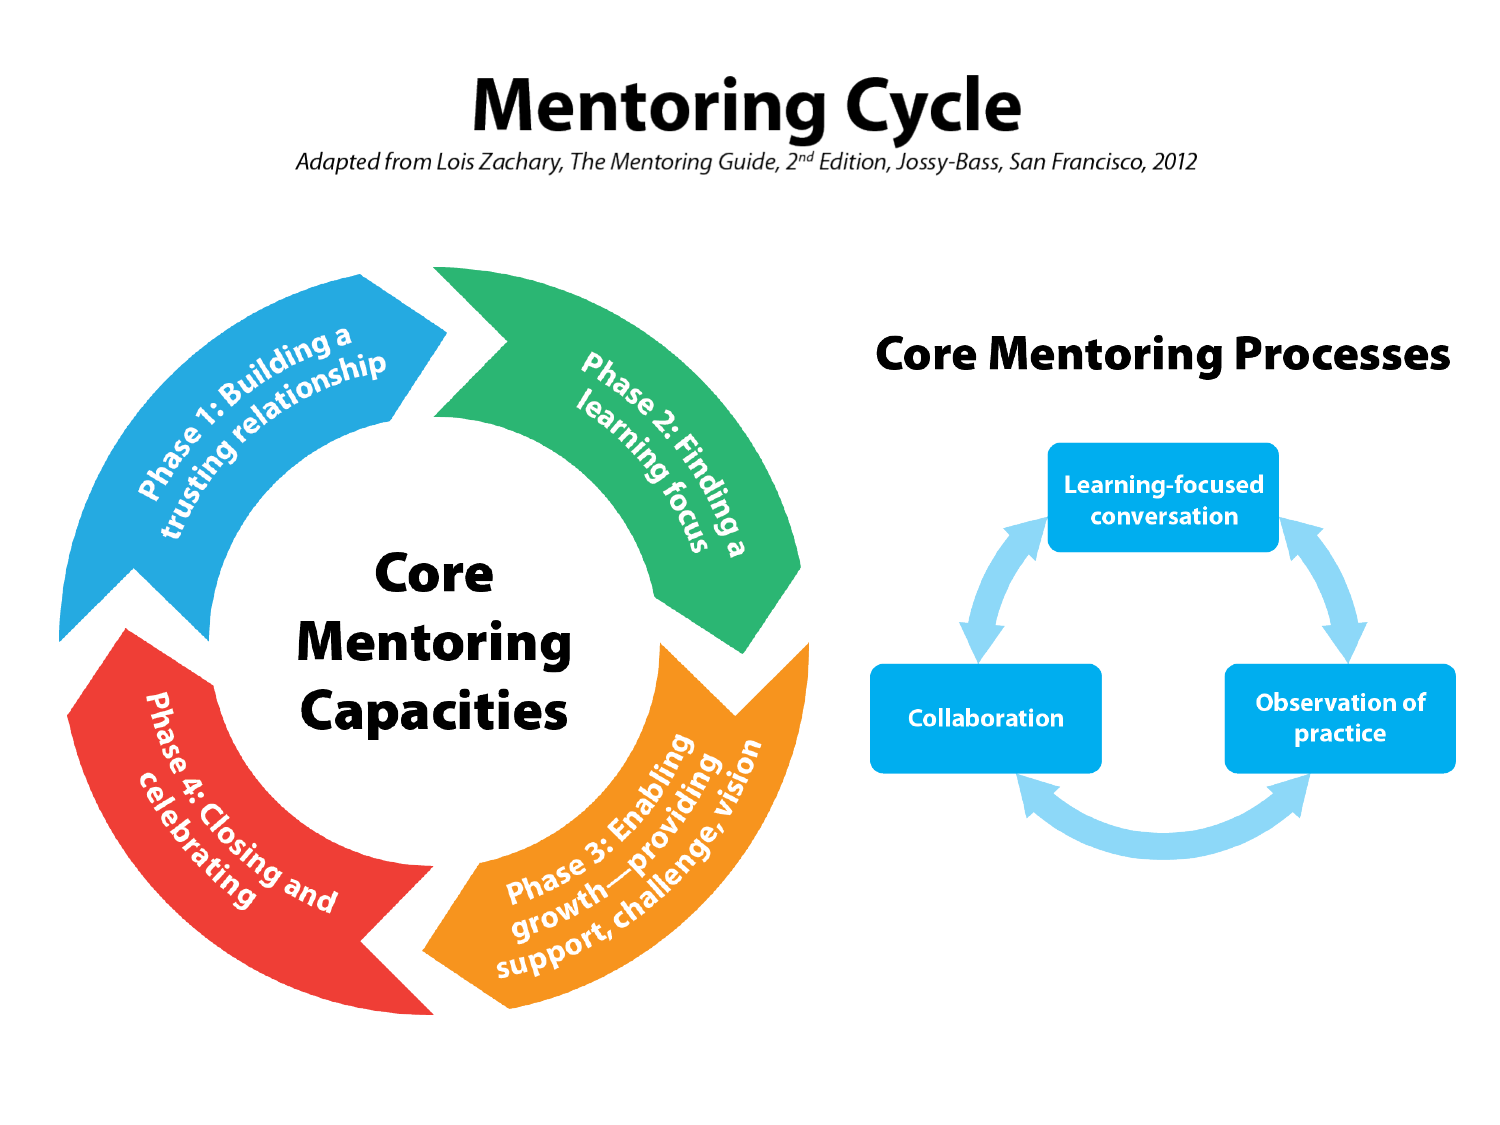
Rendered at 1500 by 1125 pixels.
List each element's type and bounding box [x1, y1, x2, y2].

picture [1296, 729, 1308, 746]
picture [1326, 699, 1336, 710]
picture [1275, 693, 1287, 710]
picture [1389, 699, 1395, 710]
picture [1007, 714, 1017, 726]
picture [967, 709, 978, 726]
picture [1019, 712, 1026, 726]
picture [870, 328, 1456, 860]
picture [924, 714, 935, 726]
picture [982, 714, 993, 726]
picture [910, 710, 921, 726]
picture [59, 266, 809, 1016]
picture [1384, 699, 1388, 710]
picture [1352, 696, 1358, 710]
picture [1056, 714, 1062, 726]
picture [1302, 699, 1312, 710]
picture [997, 714, 1004, 726]
picture [1363, 729, 1371, 741]
picture [1404, 699, 1415, 710]
picture [1339, 699, 1349, 710]
picture [1291, 699, 1299, 710]
picture [1374, 730, 1385, 741]
picture [1369, 699, 1380, 710]
picture [953, 714, 963, 726]
picture [1335, 729, 1343, 741]
picture [1321, 729, 1331, 741]
picture [295, 64, 1198, 216]
picture [1257, 694, 1272, 710]
picture [1037, 714, 1048, 726]
picture [1418, 693, 1426, 710]
picture [1346, 727, 1353, 741]
picture [1312, 729, 1318, 741]
